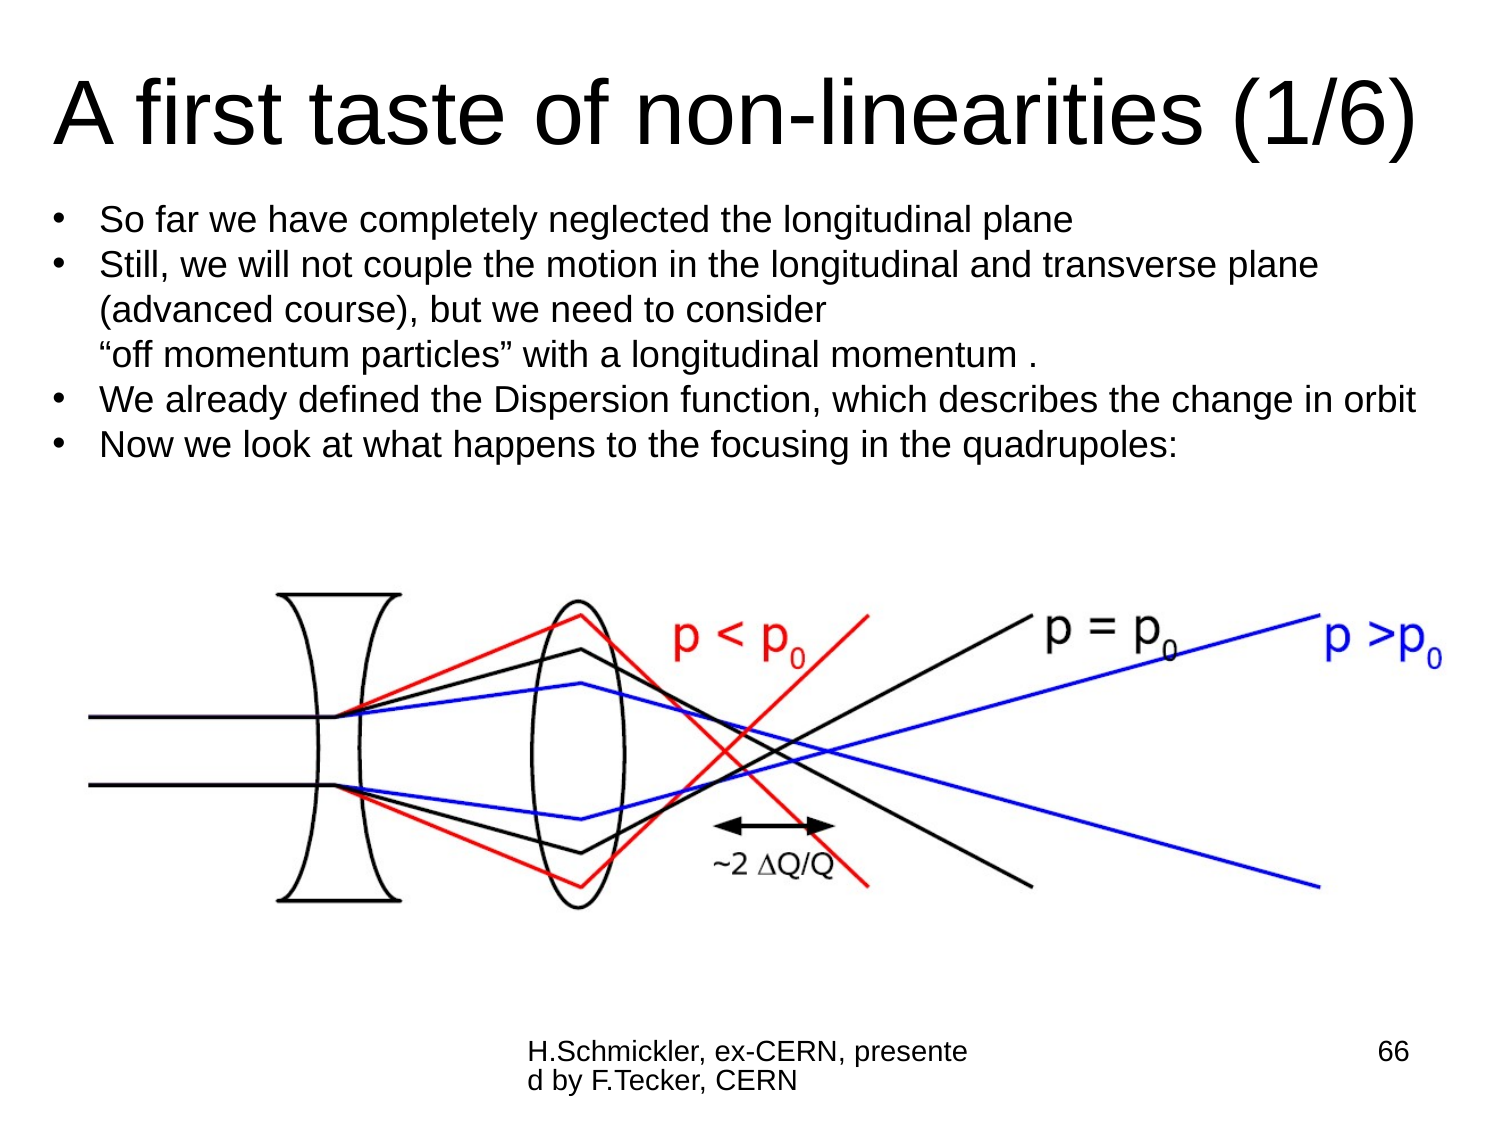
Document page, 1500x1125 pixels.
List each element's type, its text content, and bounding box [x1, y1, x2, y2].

title A first taste of non-linearities (1/6) [12, 61, 1463, 155]
picture [0, 512, 1495, 966]
slide_number 66 [1074, 1024, 1426, 1103]
footer H.Schmickler, ex-CERN, presented by F.Tecker, CERN [512, 1024, 988, 1103]
